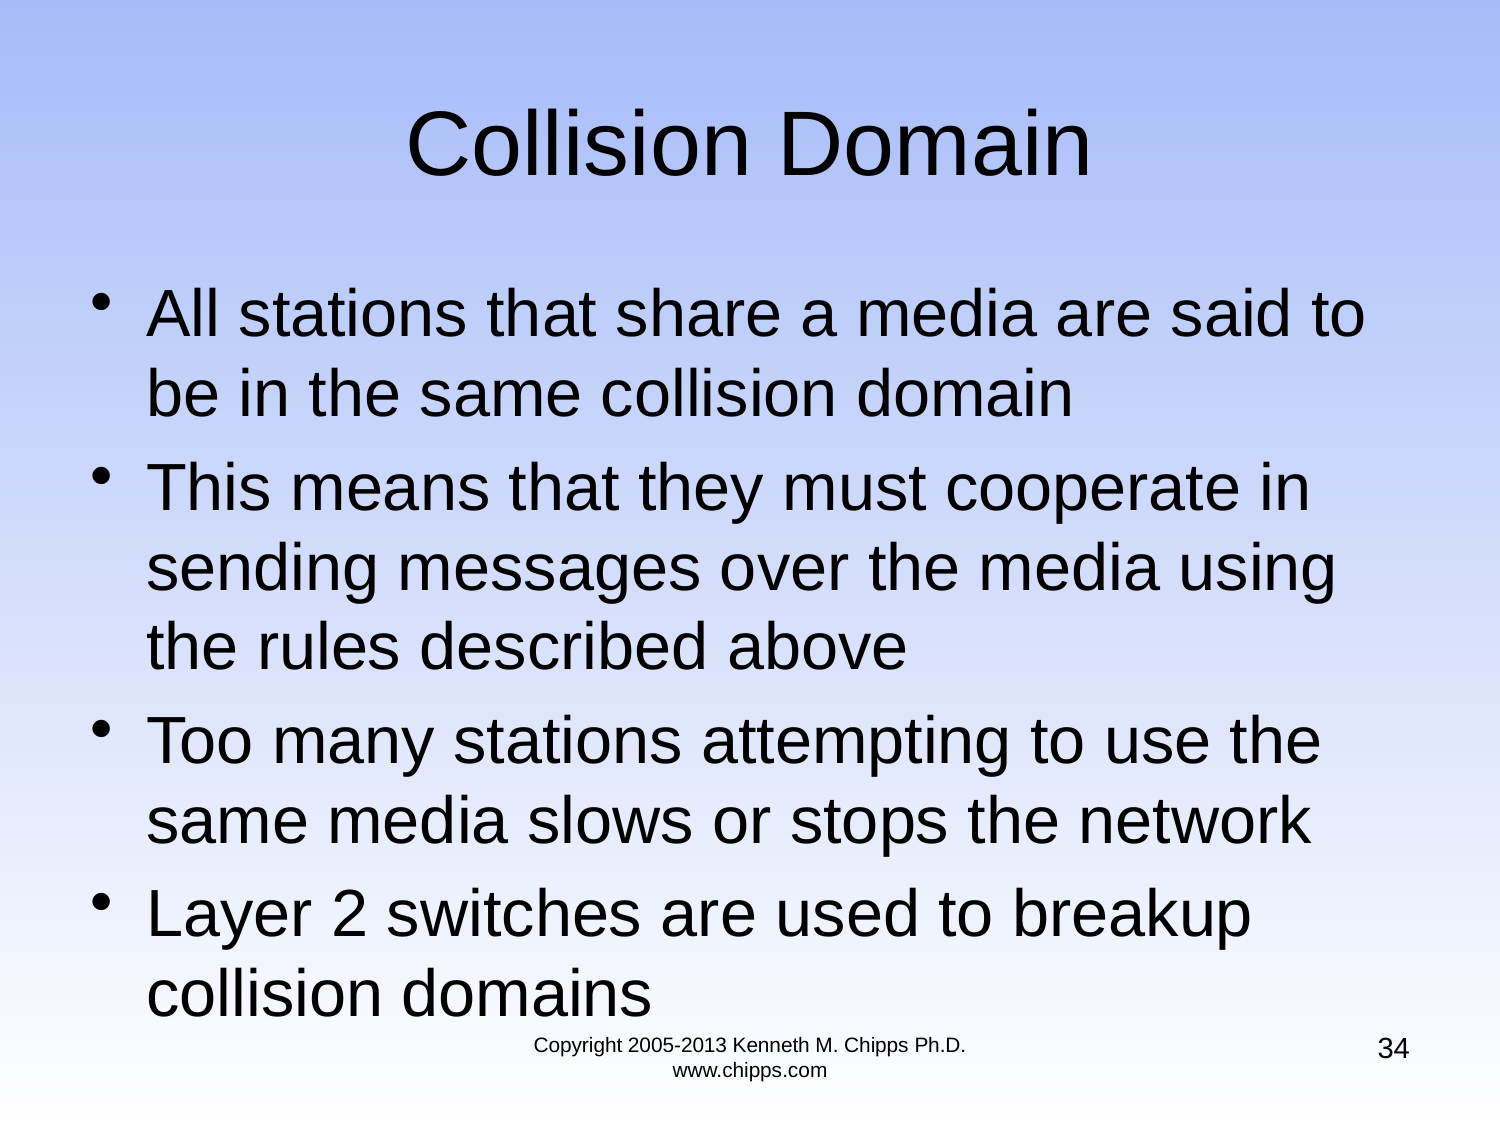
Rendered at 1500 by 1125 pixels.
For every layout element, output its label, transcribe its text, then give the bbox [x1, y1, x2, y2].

footer Copyright 2005-2013 Kenneth M. Chipps Ph.D. www.chipps.com [449, 1024, 1051, 1103]
slide_number 34 [1074, 1021, 1426, 1101]
list All stations that share a media are said to be in the same collision domain This means that they must cooperate in sending messages over the media using the rules described above Too many stations attempting to use the same media slows or stops the network Layer 2 switches are used to breakup collision domains [74, 262, 1426, 1006]
title Collision Domain [74, 44, 1426, 233]
